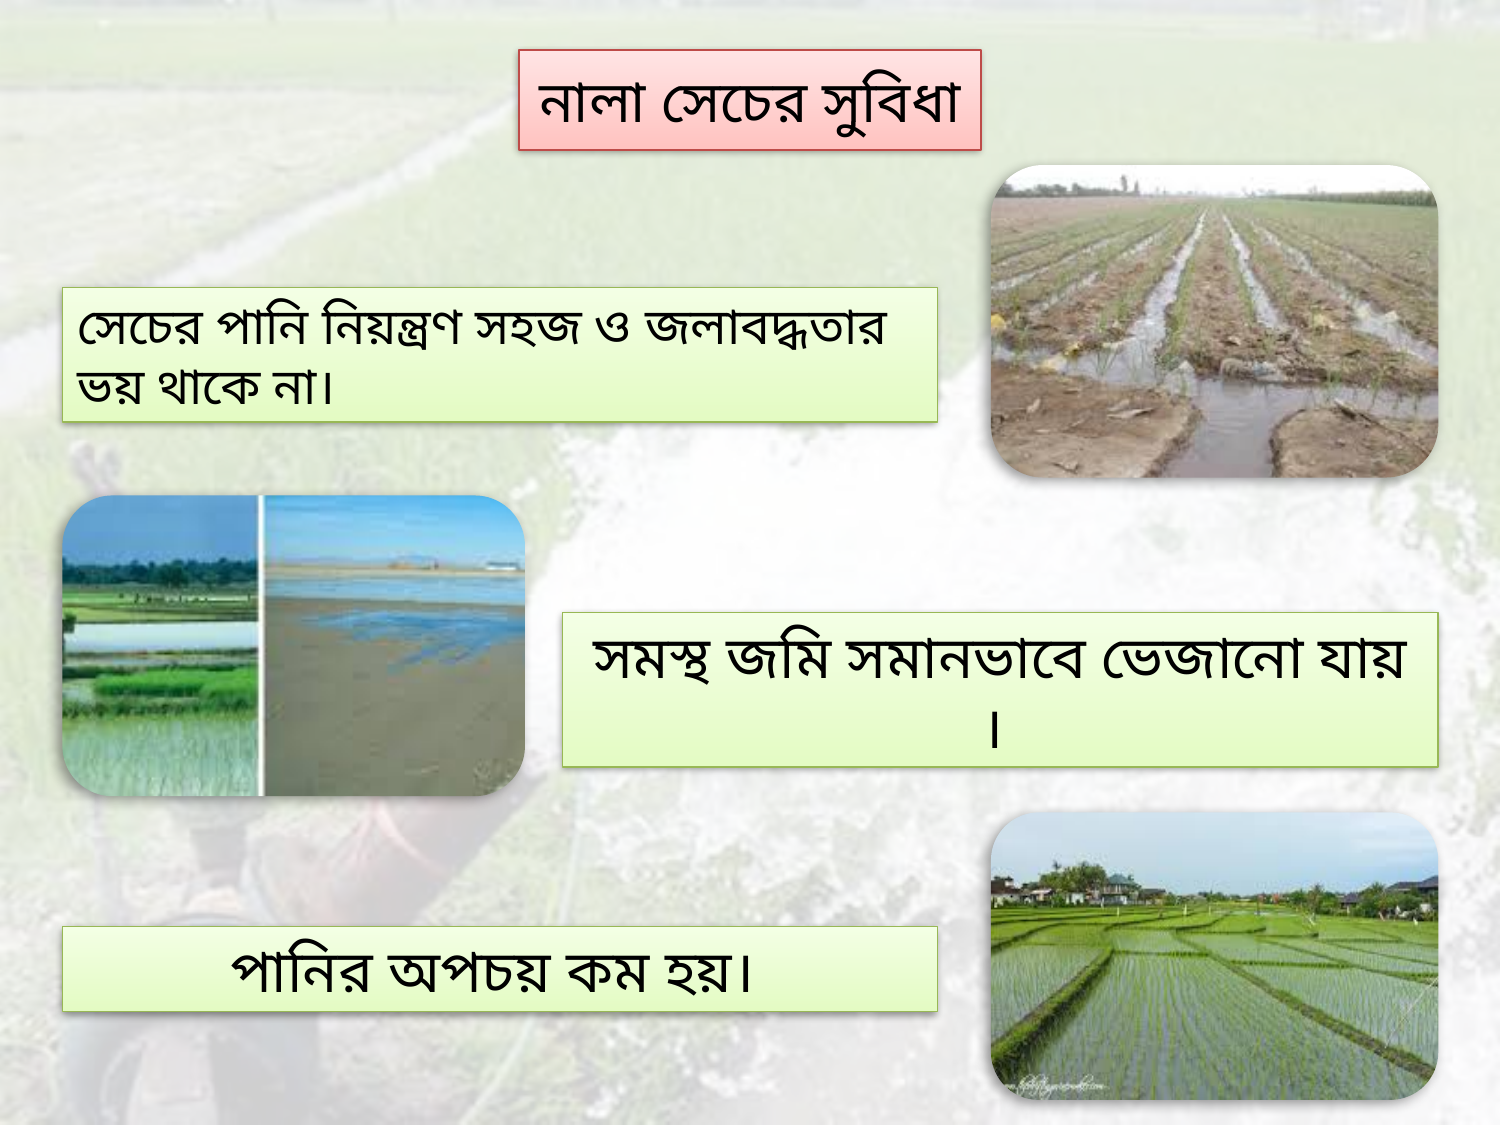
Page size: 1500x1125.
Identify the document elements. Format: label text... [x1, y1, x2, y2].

text_box পানির অপচয় কম হয়। [62, 926, 938, 1012]
title নালা সেচের সুবিধা [518, 49, 982, 151]
text_box সেচের পানি নিয়ন্ত্রণ সহজ ও জলাবদ্ধতার ভয় থাকে না। [62, 287, 938, 423]
text_box সমস্থ জমি সমানভাবে ভেজানো যায় । [562, 612, 1439, 768]
picture [990, 164, 1439, 478]
picture [990, 812, 1439, 1101]
picture [62, 495, 526, 797]
